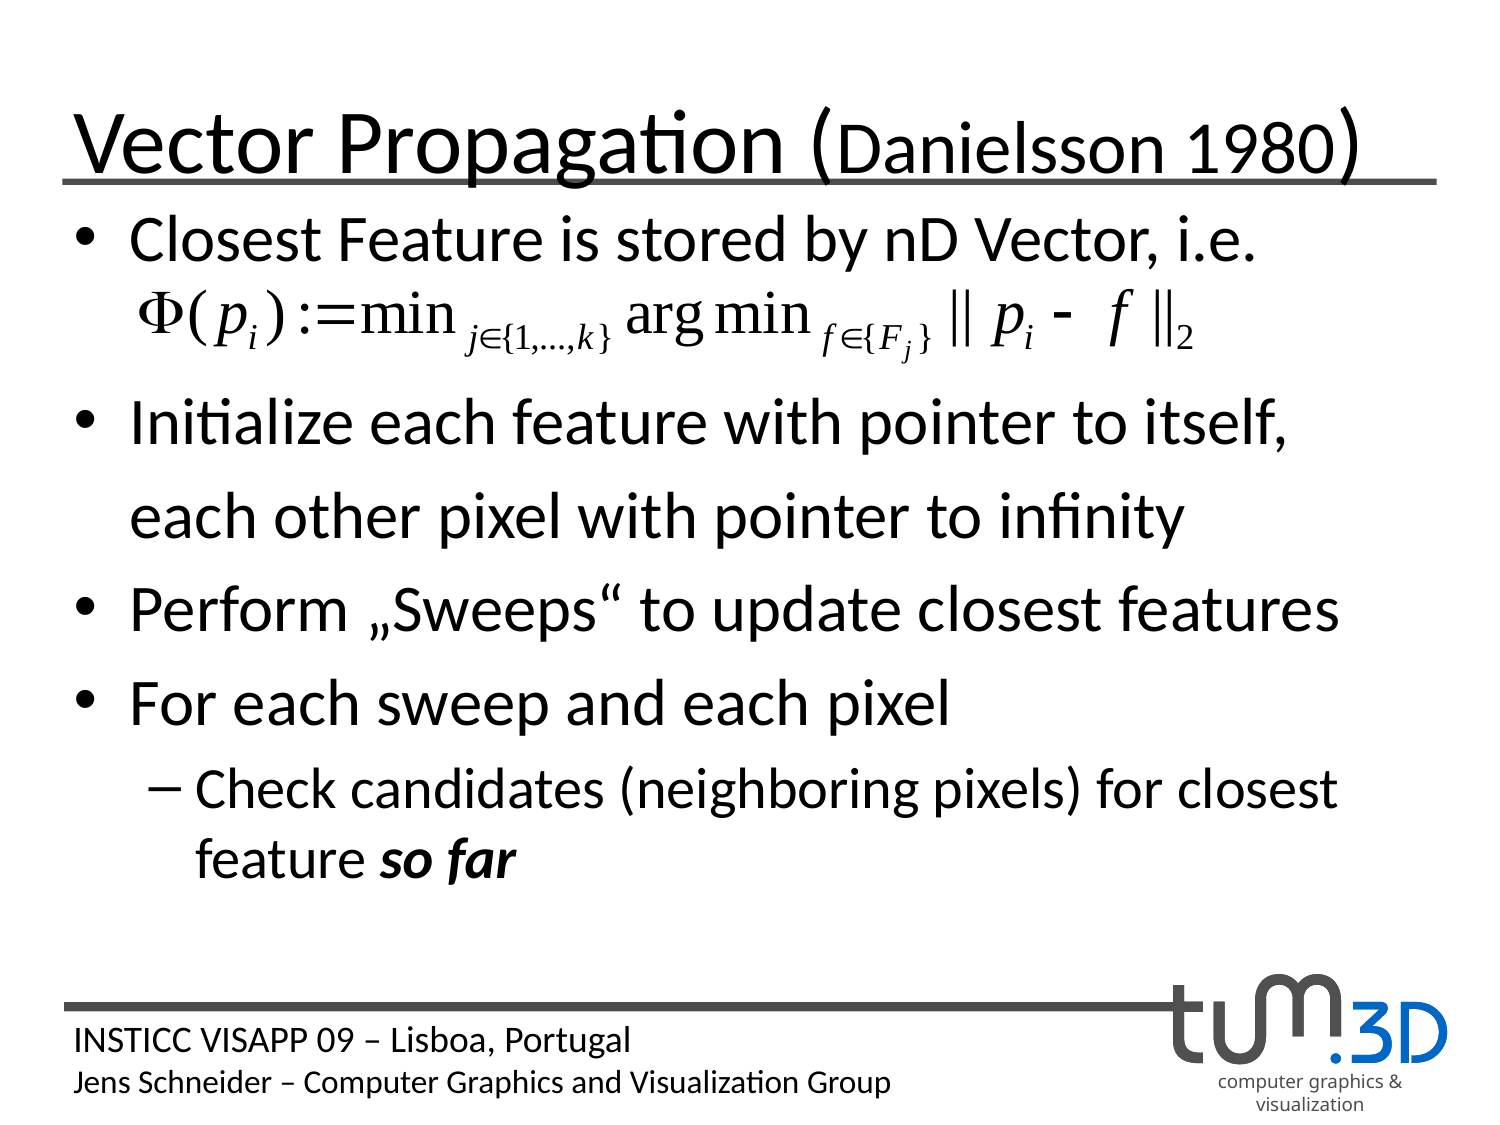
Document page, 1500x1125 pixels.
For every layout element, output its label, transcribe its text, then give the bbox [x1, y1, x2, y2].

list Closest Feature is stored by nD Vector, i.e. Initialize each feature with pointer to itself, each other pixel with pointer to infinity Perform „Sweeps“ to update closest features For each sweep and each pixel Check candidates (neighboring pixels) for closest feature so far [58, 187, 1444, 1001]
title Vector Propagation (Danielsson 1980) [58, 35, 1442, 187]
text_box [128, 270, 1206, 376]
